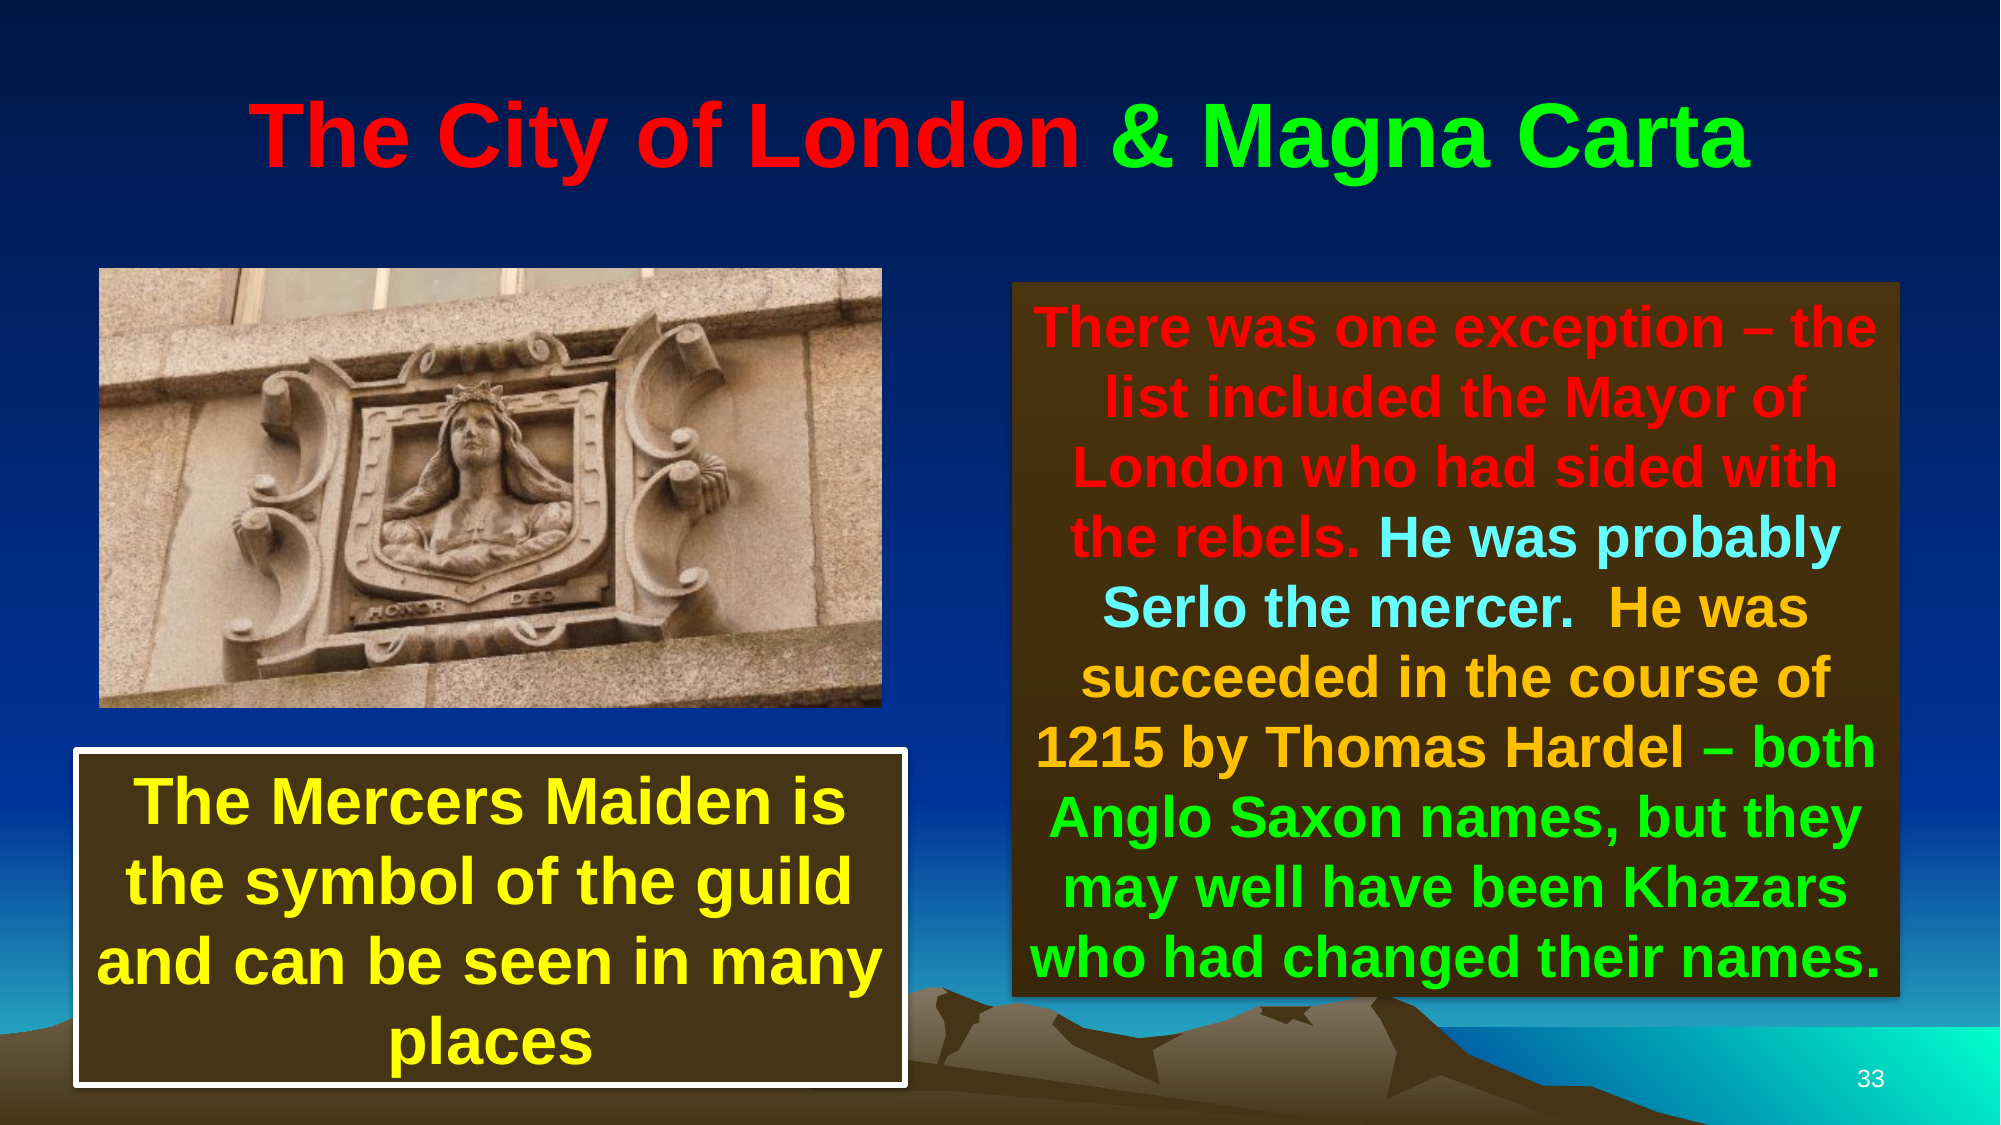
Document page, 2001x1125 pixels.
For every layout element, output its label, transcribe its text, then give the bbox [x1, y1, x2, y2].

picture [99, 267, 882, 708]
text_box There was one exception – the list included the Mayor of London who had sided with the rebels. He was probably Serlo the mercer. He was succeeded in the course of 1215 by Thomas Hardel – both Anglo Saxon names, but they may well have been Khazars who had changed their names. [1012, 282, 1900, 997]
text_box The Mercers Maiden is the symbol of the guild and can be seen in many places [73, 747, 908, 1088]
title The City of London & Magna Carta [99, 37, 1901, 226]
slide_number 33 [1433, 1024, 1901, 1101]
